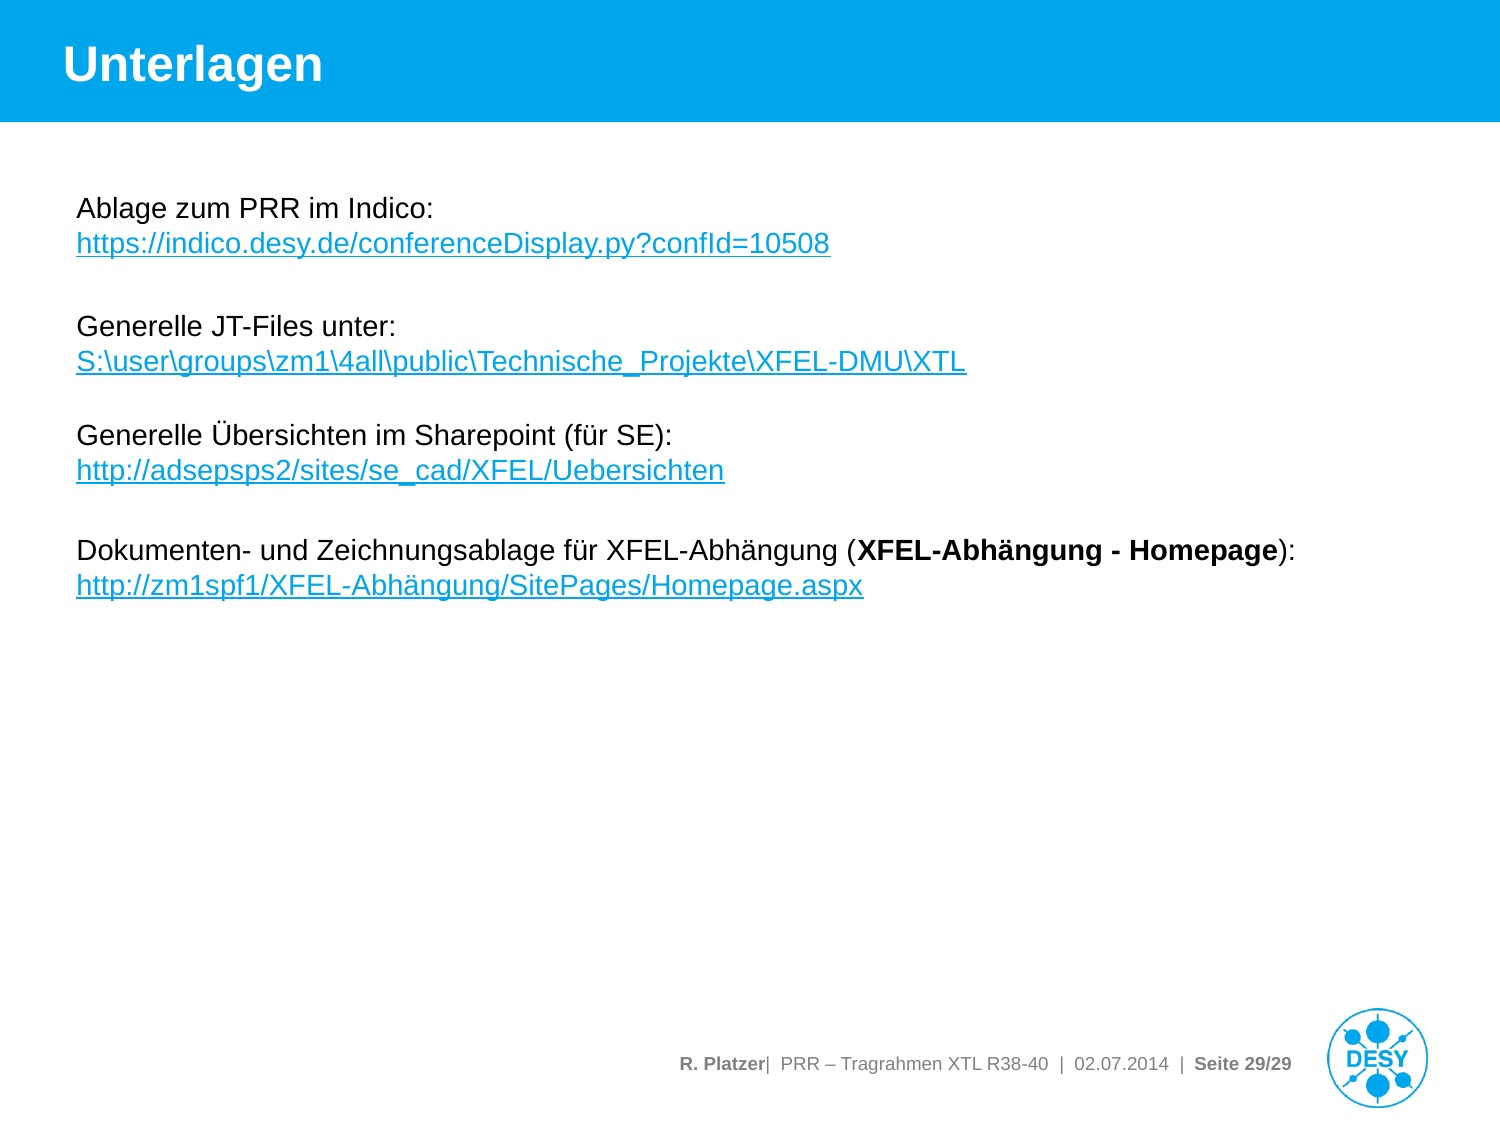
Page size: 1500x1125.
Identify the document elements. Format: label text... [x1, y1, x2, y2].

picture [1391, 1071, 1428, 1108]
title Unterlagen [47, 16, 1446, 107]
text_box Ablage zum PRR im Indico: https://indico.desy.de/conferenceDisplay.py?confId=10508 [61, 182, 1007, 268]
text_box Dokumenten- und Zeichnungsablage für XFEL-Abhängung (XFEL-Abhängung - Homepage): http://zm1spf1/XFEL-Abhängung/SitePages/Homepage.aspx [61, 524, 1340, 609]
text_box Generelle Übersichten im Sharepoint (für SE): http://adsepsps2/sites/se_cad/XFEL/Uebersichten [61, 409, 1317, 494]
picture [1387, 1008, 1428, 1046]
picture [1330, 1011, 1426, 1106]
picture [1327, 1008, 1368, 1049]
text_box Generelle JT-Files unter: S:\user\groups\zm1\4all\public\Technische_Projekte\XFEL-DMU\XTL [61, 299, 1317, 385]
picture [1327, 1068, 1365, 1108]
